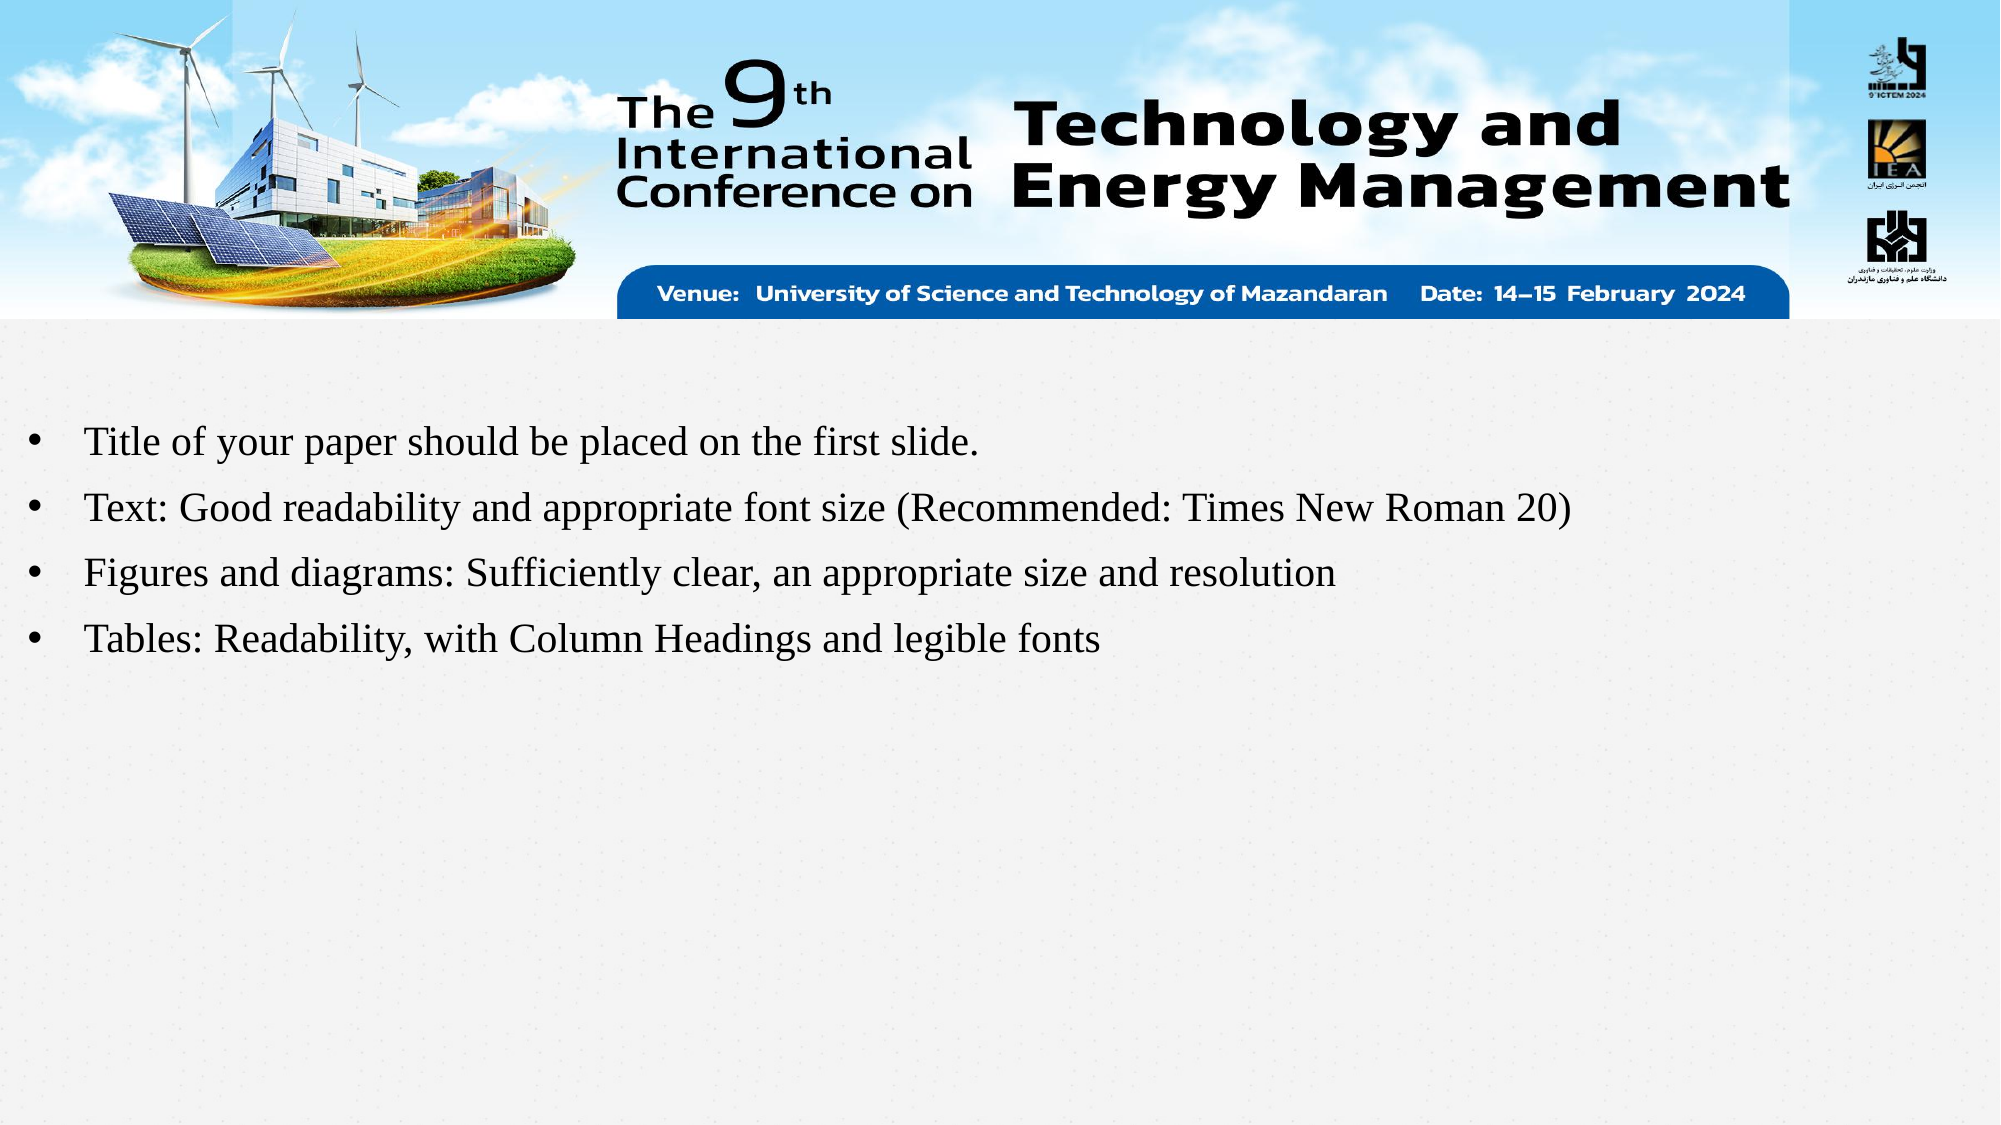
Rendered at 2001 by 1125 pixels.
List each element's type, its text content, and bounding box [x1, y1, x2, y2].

picture [0, 0, 2001, 1125]
text_box Title of your paper should be placed on the first slide. Text: Good readability and appropriate font size (Recommended: Times New Roman 20) Figures and diagrams: Sufficiently clear, an appropriate size and resolution Tables: Readability, with Column Headings and legible fonts [12, 411, 1999, 1123]
